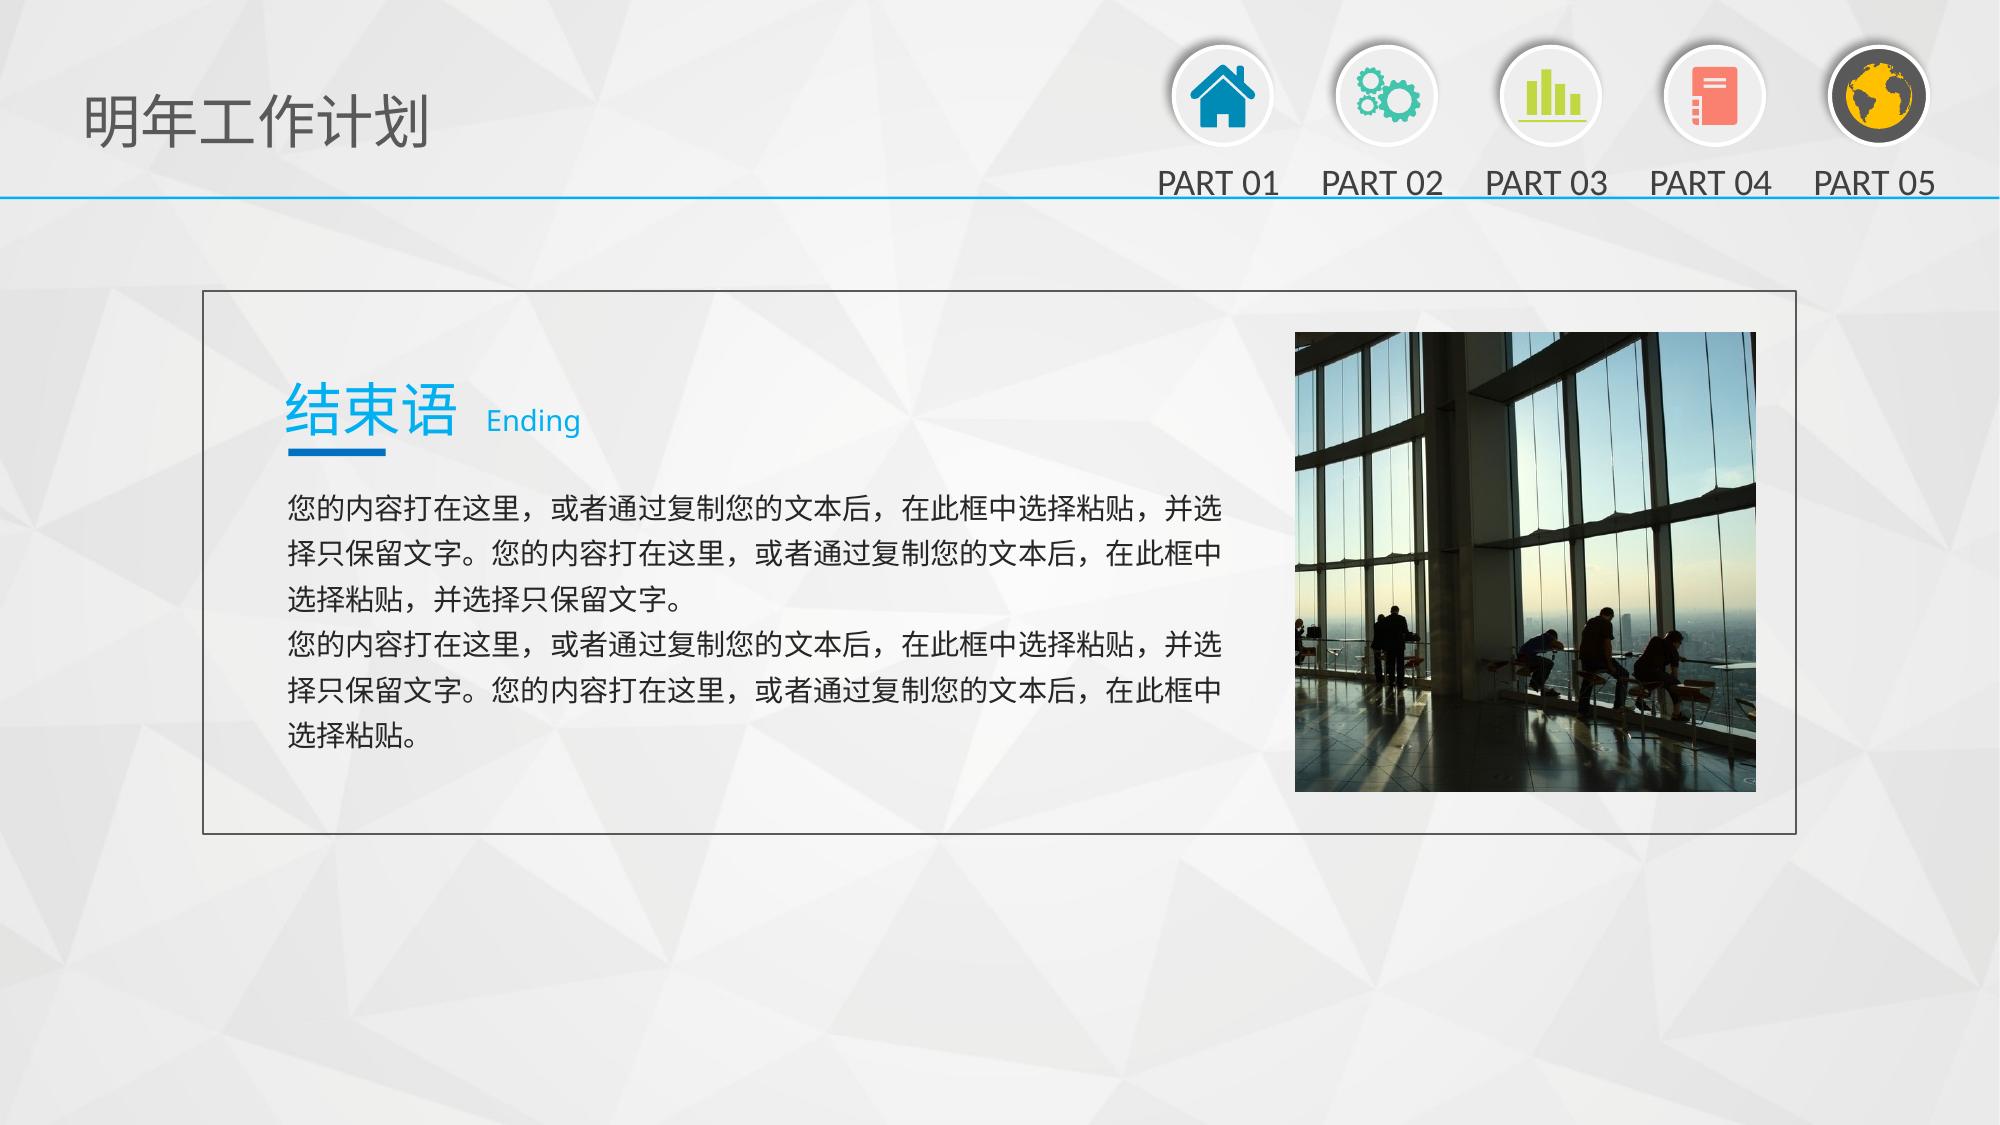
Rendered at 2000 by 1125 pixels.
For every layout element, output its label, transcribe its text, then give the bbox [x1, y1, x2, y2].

picture [0, 200, 2000, 1125]
text_box [201, 289, 1799, 836]
text_box 结束语 Ending [269, 338, 756, 444]
picture [0, 0, 2000, 196]
text_box 您的内容打在这里，或者通过复制您的文本后，在此框中选择粘贴，并选择只保留文字。您的内容打在这里，或者通过复制您的文本后，在此框中选择粘贴，并选择只保留文字。 您的内容打在这里，或者通过复制您的文本后，在此框中选择粘贴，并选择只保留文字。您的内容打在这里，或者通过复制您的文本后，在此框中选择粘贴。 [272, 472, 1262, 760]
text_box [286, 447, 388, 458]
